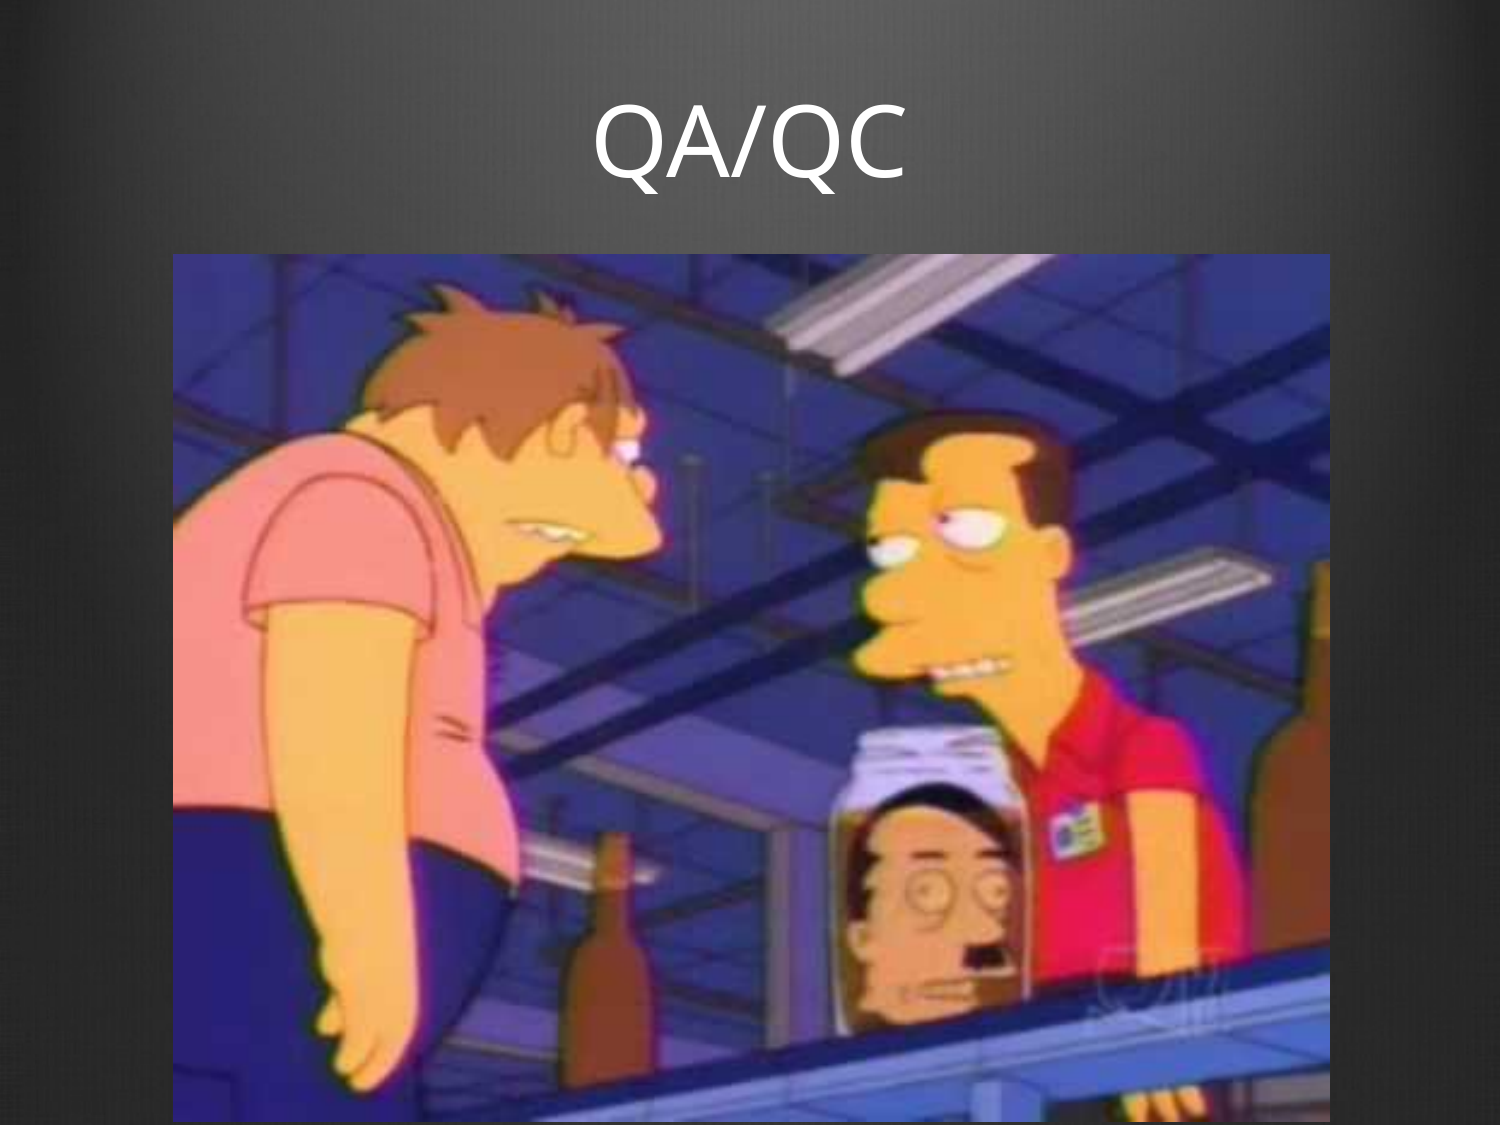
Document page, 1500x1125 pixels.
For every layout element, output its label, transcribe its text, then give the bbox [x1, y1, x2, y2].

picture [173, 254, 1331, 1122]
title QA/QC [112, 19, 1388, 255]
